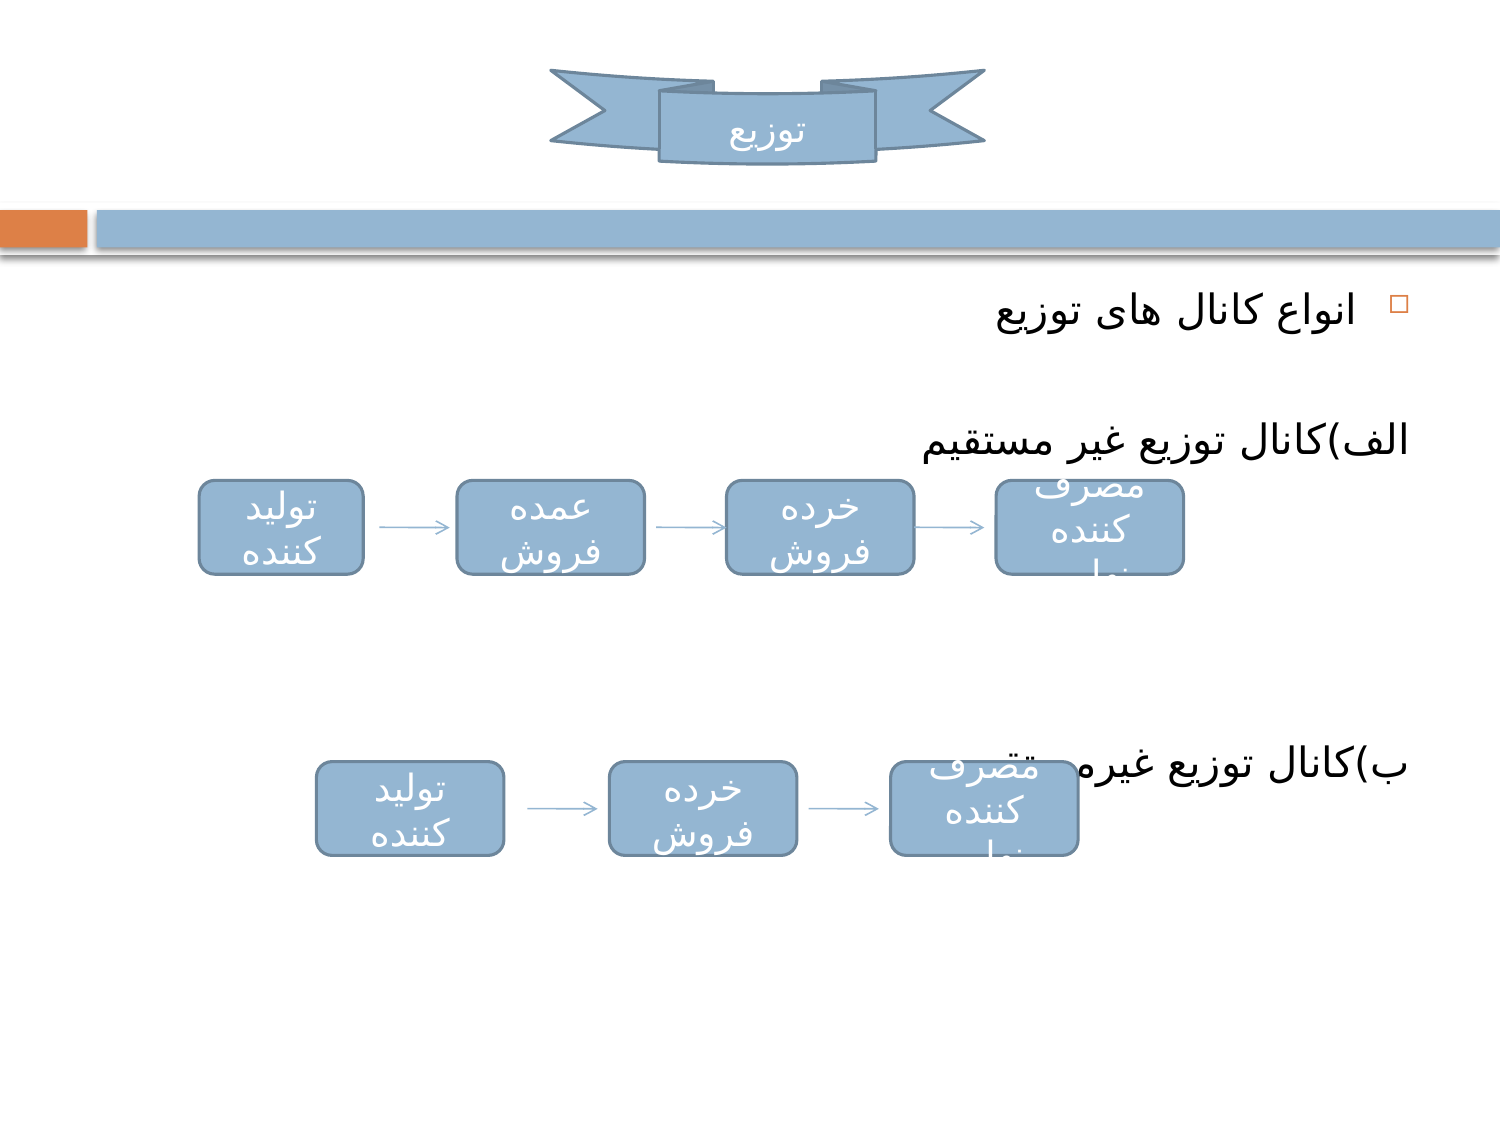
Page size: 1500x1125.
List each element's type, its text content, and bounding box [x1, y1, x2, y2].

text_box عمده فروش [455, 478, 647, 576]
text_box تولید کننده [314, 760, 506, 857]
text_box تولید کننده [197, 478, 365, 576]
text_box مصرف کننده نهایی [888, 760, 1080, 857]
text_box خرده فروش [607, 760, 799, 857]
list انواع کانال های توزیع الف)کانال توزیع غیر مستقیم ب)کانال توزیع غیرمستقیم [75, 210, 1425, 1005]
text_box خرده فروش [724, 478, 916, 576]
text_box توزیع [549, 68, 986, 166]
text_box مصرف کننده نهایی [994, 478, 1186, 576]
